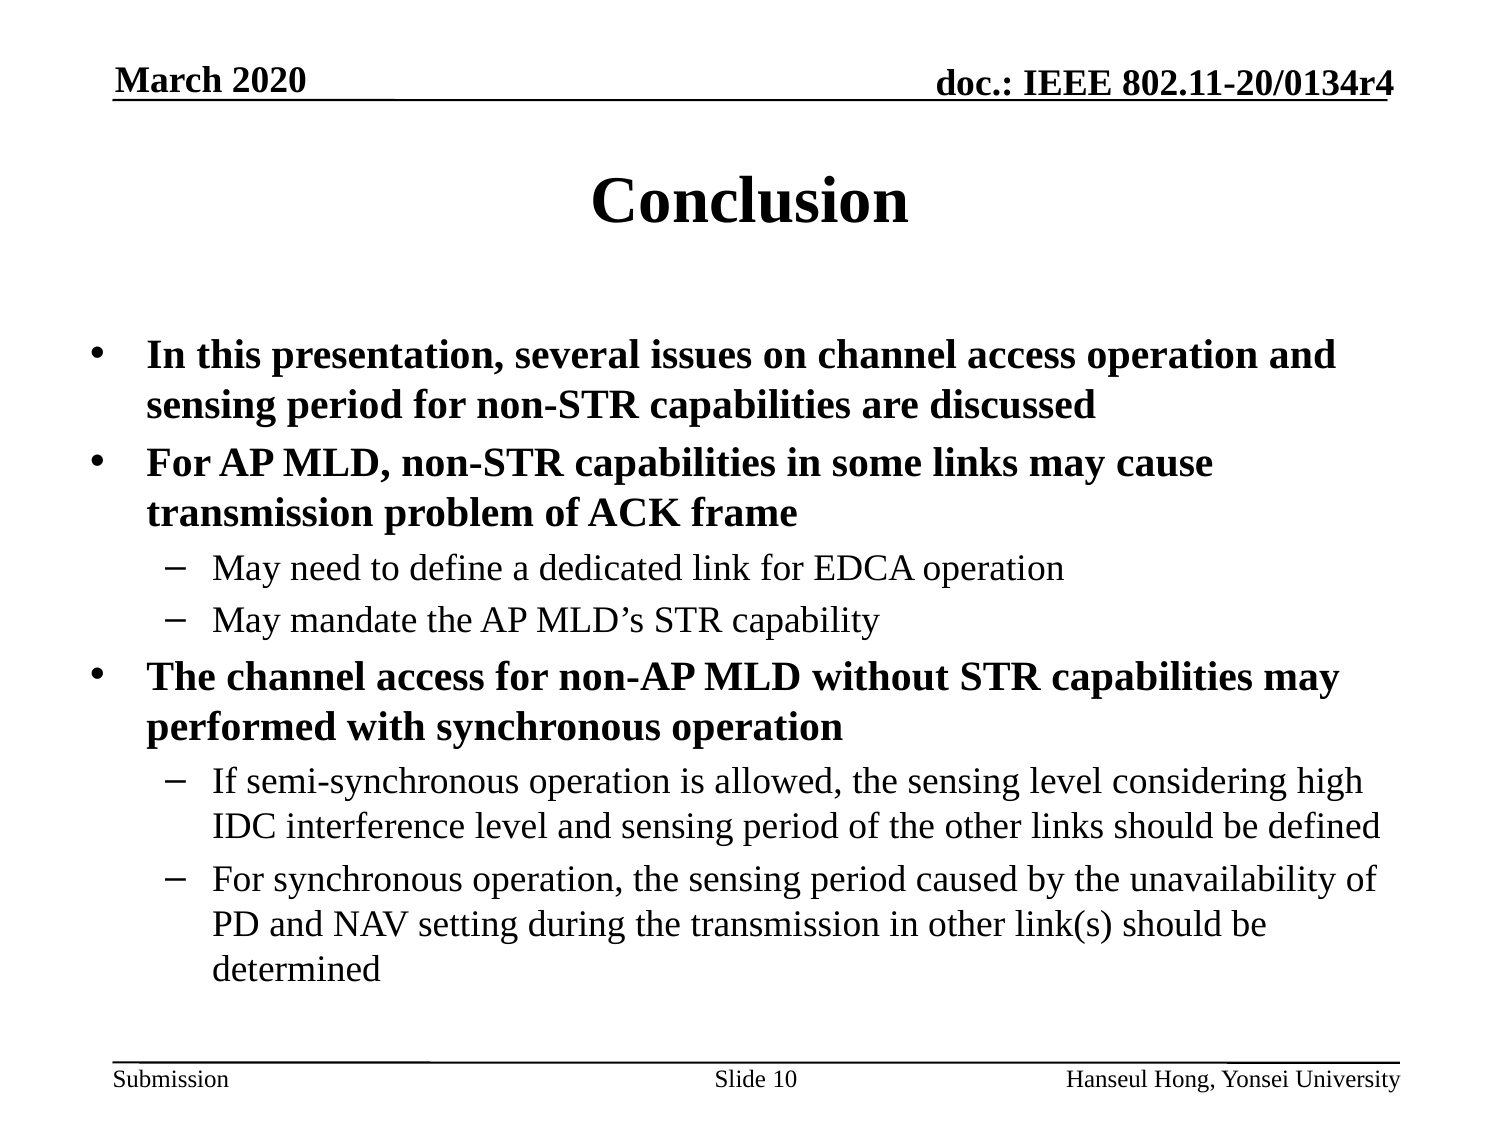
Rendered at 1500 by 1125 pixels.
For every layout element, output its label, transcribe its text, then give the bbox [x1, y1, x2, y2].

list In this presentation, several issues on channel access operation and sensing period for non-STR capabilities are discussed For AP MLD, non-STR capabilities in some links may cause transmission problem of ACK frame May need to define a dedicated link for EDCA operation May mandate the AP MLD’s STR capability The channel access for non-AP MLD without STR capabilities may performed with synchronous operation If semi-synchronous operation is allowed, the sensing level considering high IDC interference level and sensing period of the other links should be defined For synchronous operation, the sensing period caused by the unavailability of PD and NAV setting during the transmission in other link(s) should be determined [74, 318, 1426, 1062]
title Conclusion [74, 101, 1426, 290]
